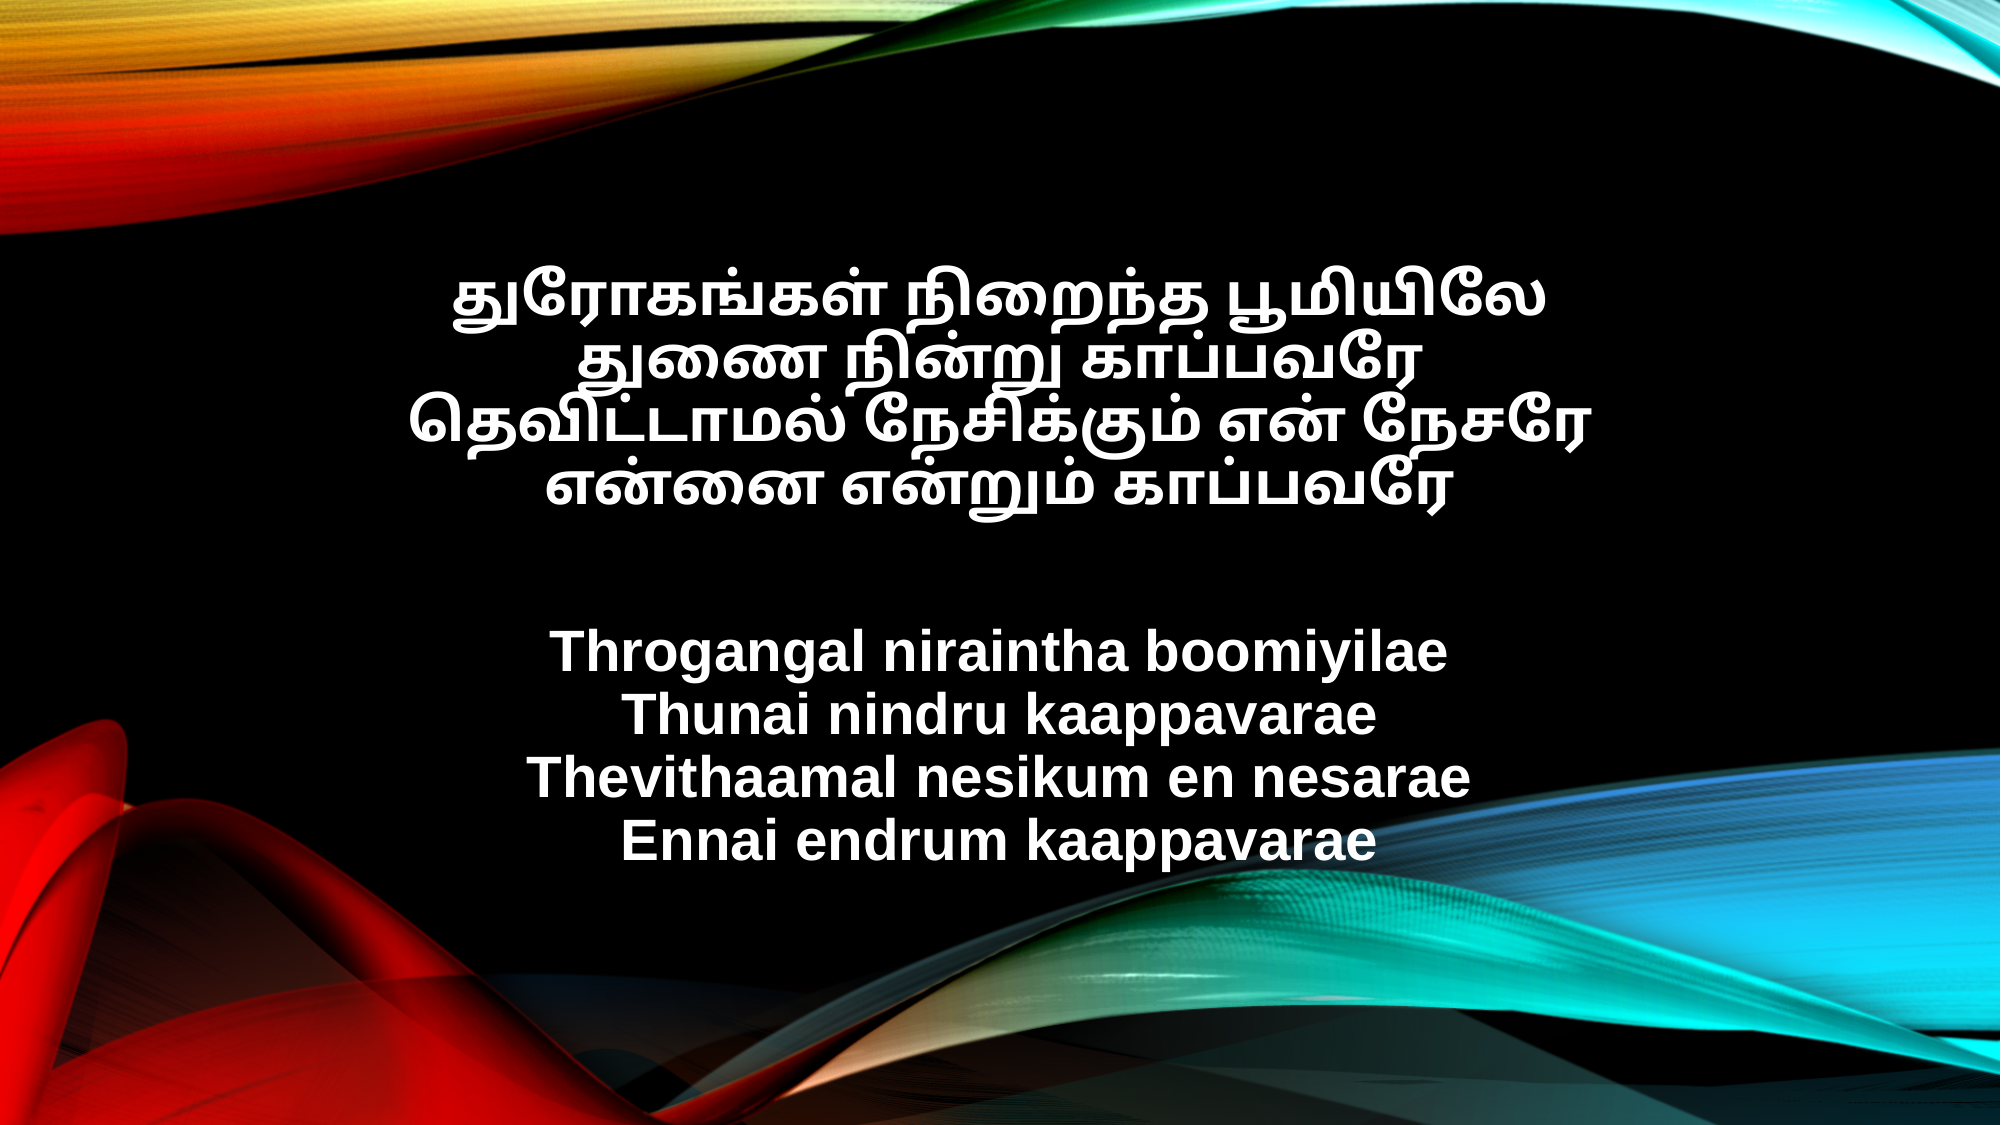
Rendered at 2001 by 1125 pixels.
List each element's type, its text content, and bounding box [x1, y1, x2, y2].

subtitle துரோகங்கள் நிறைந்த பூமியிலே துணை நின்று காப்பவரே தெவிட்டாமல் நேசிக்கும் என் நேசரே என்னை என்றும் காப்பவரே Throgangal niraintha boomiyilae Thunai nindru kaappavarae Thevithaamal nesikum en nesarae Ennai endrum kaappavarae [0, 0, 2000, 1125]
